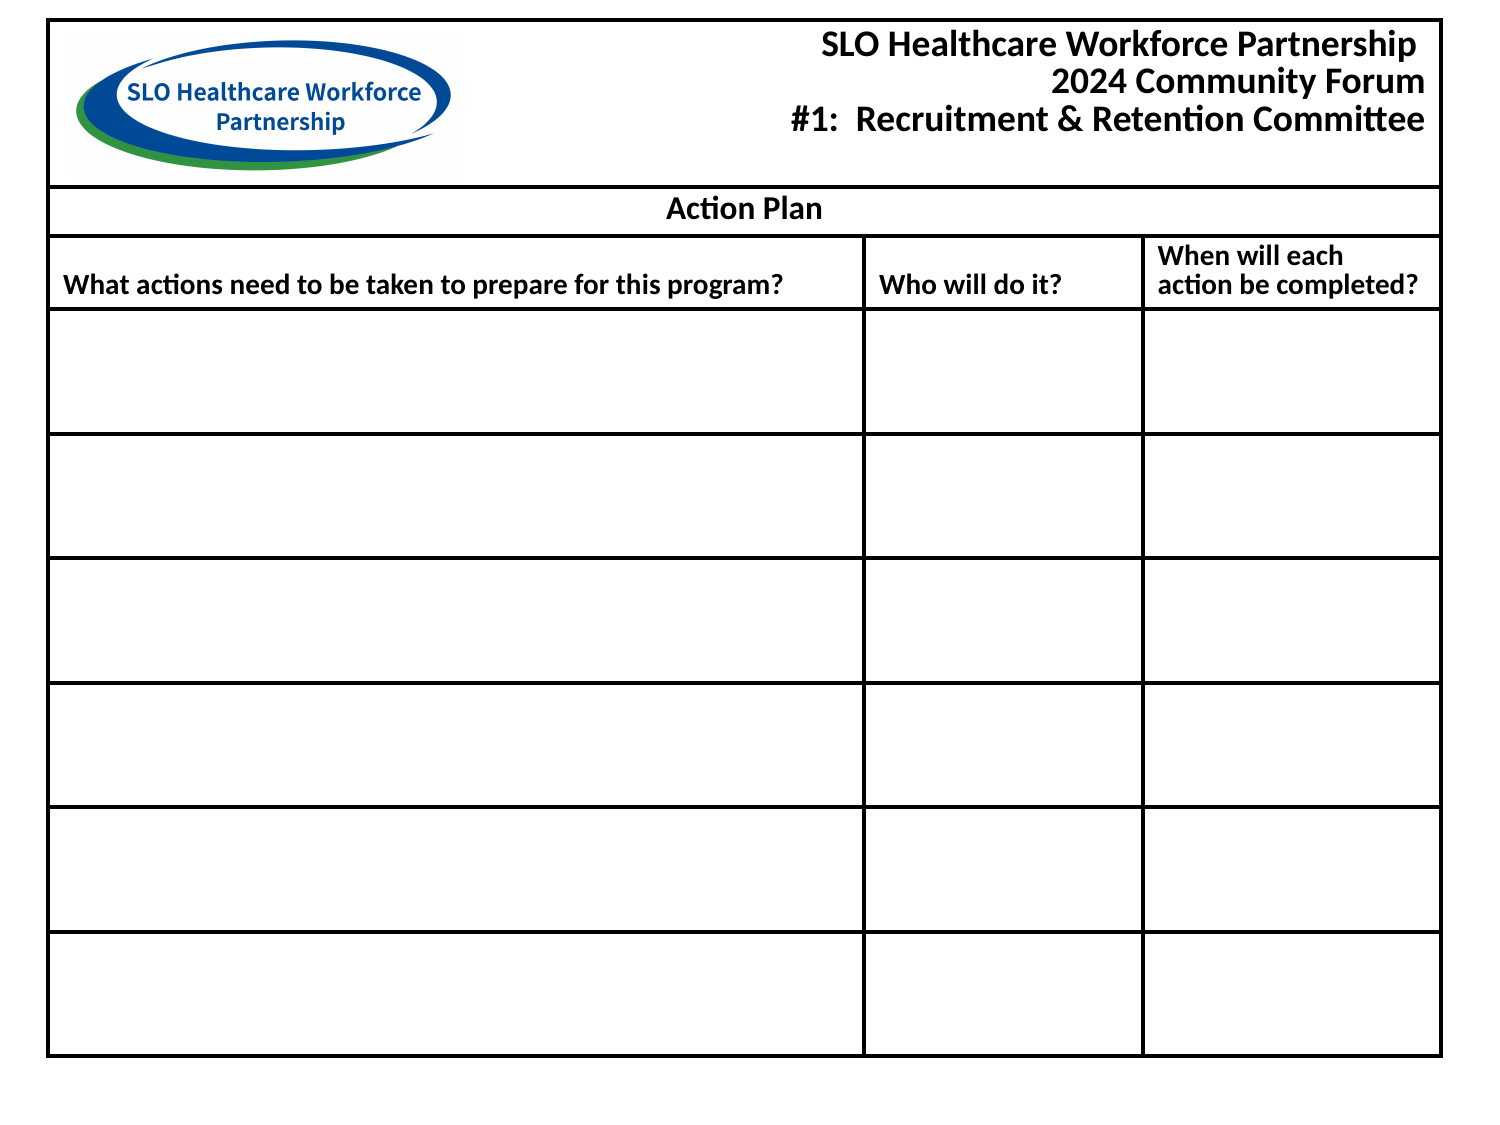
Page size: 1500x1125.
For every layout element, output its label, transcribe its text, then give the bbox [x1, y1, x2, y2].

table_cell [1145, 809, 1439, 930]
table_cell Who will do it? [866, 238, 1141, 307]
table_cell [50, 311, 862, 432]
table_cell [50, 436, 862, 556]
table_cell [866, 436, 1141, 556]
table_cell [1145, 934, 1439, 1054]
table_cell [866, 311, 1141, 432]
table_cell [50, 560, 862, 681]
table_cell [1145, 685, 1439, 805]
table_cell [866, 809, 1141, 930]
table_cell [50, 809, 862, 930]
table_cell [1145, 311, 1439, 432]
table_cell [866, 560, 1141, 681]
table_cell Action Plan [50, 189, 1439, 234]
picture [67, 33, 463, 178]
table_header SLO Healthcare Workforce Partnership 2024 Community Forum #1: Recruitment & Retention Committee [50, 22, 1439, 185]
table_cell [50, 685, 862, 805]
table_cell [1145, 560, 1439, 681]
table_cell [1145, 436, 1439, 556]
table_cell [50, 934, 862, 1054]
table_cell [866, 685, 1141, 805]
table_cell What actions need to be taken to prepare for this program? [50, 238, 862, 307]
table_cell When will each action be completed? [1145, 238, 1439, 307]
table_cell [866, 934, 1141, 1054]
